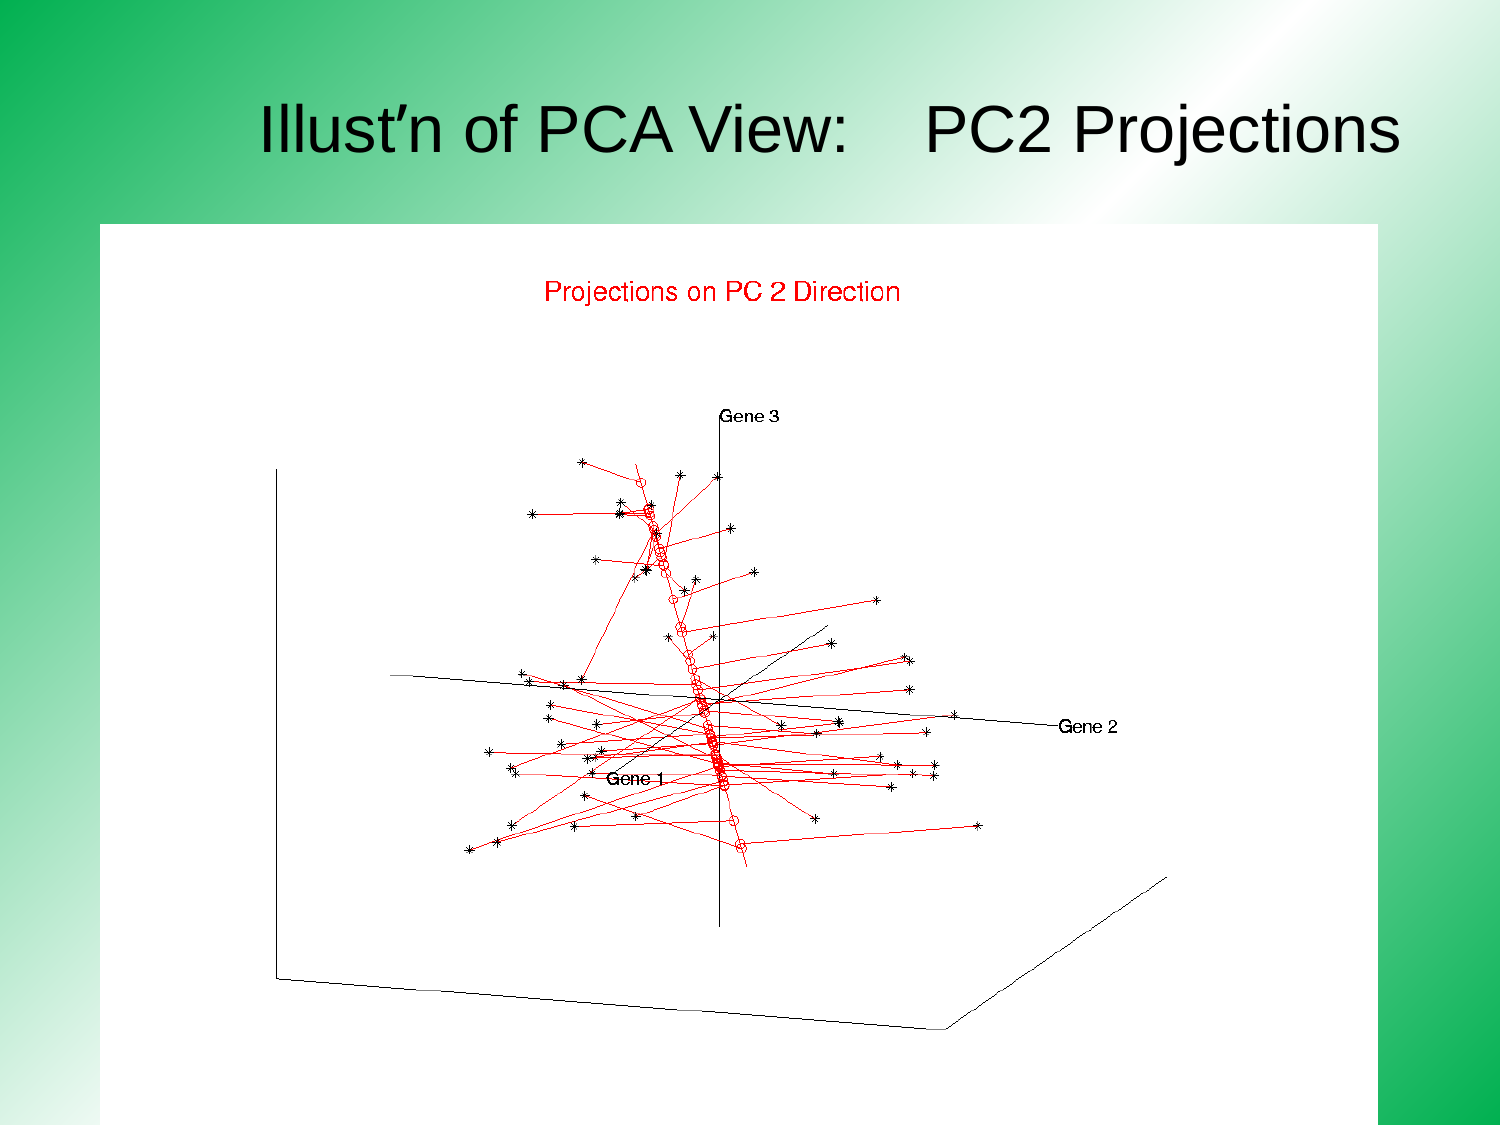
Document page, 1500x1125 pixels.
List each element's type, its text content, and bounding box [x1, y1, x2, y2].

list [99, 224, 1378, 1125]
title Illust’n of PCA View: PC2 Projections [237, 75, 1450, 156]
